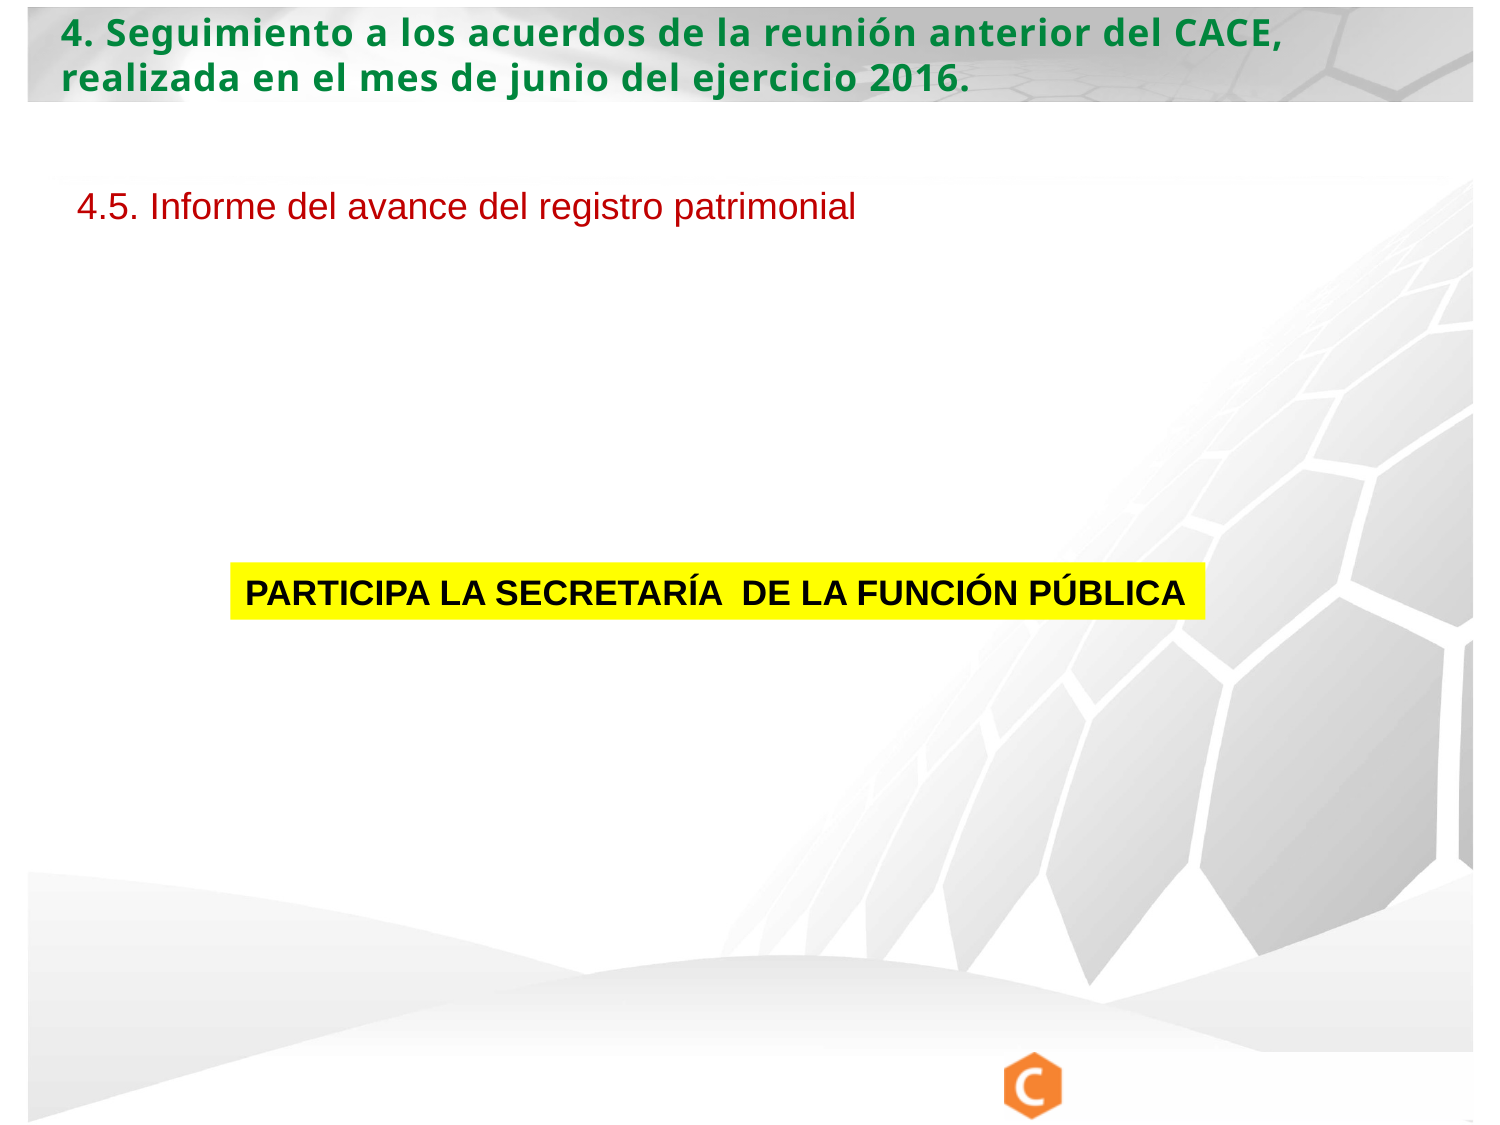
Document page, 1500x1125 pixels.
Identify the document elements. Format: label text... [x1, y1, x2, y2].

text_box 4.5. Informe del avance del registro patrimonial [62, 174, 1480, 235]
picture [1004, 1052, 1474, 1122]
text_box PARTICIPA LA SECRETARÍA DE LA FUNCIÓN PÚBLICA [230, 562, 1206, 620]
text_box 4. Seguimiento a los acuerdos de la reunión anterior del CACE, realizada en el mes de junio del ejercicio 2016. [46, 1, 1437, 106]
